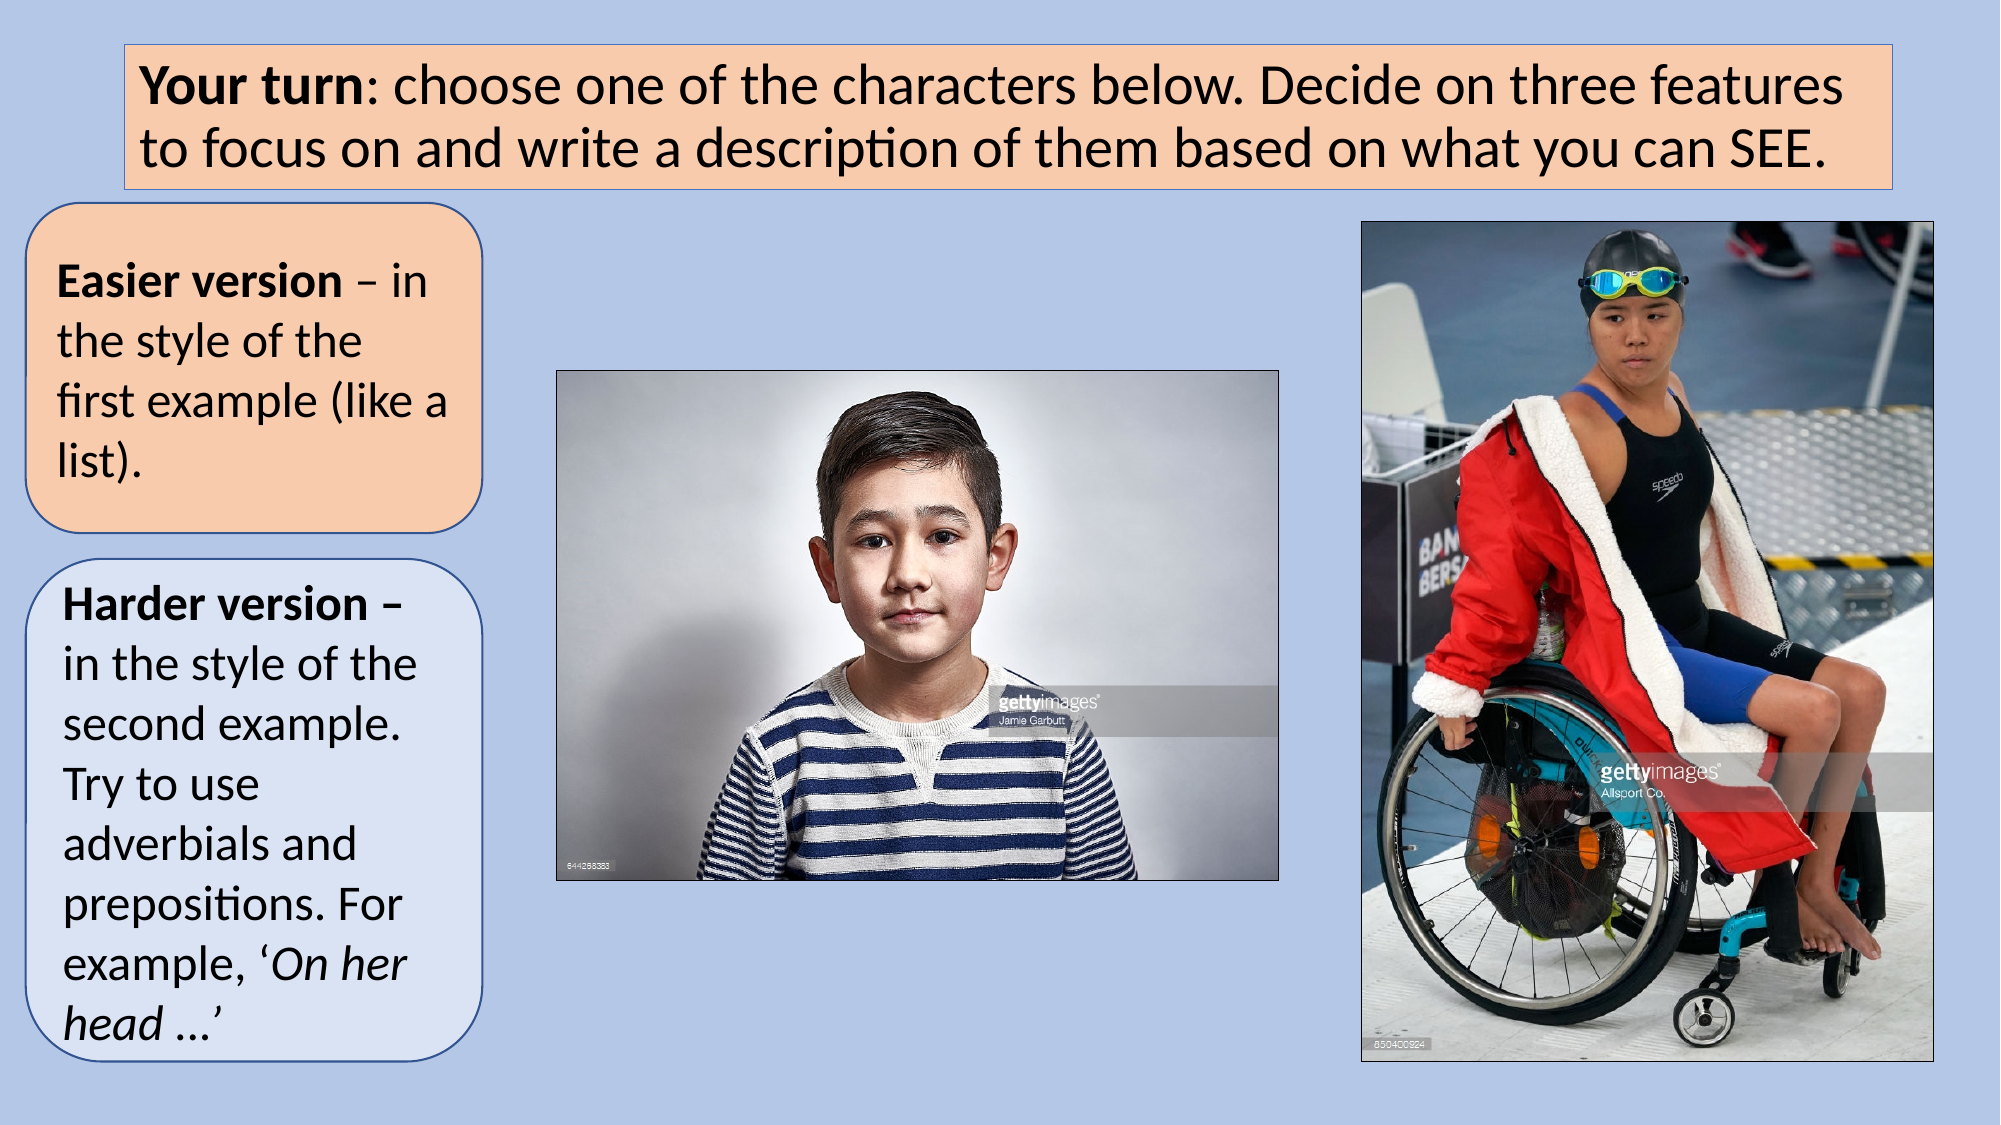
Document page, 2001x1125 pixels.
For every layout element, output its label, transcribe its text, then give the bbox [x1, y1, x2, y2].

title Your turn: choose one of the characters below. Decide on three features to focus on and write a description of them based on what you can SEE. [124, 44, 1893, 190]
text_box Harder version – in the style of the second example. Try to use adverbials and prepositions. For example, ‘On her head ...’ [24, 557, 484, 1063]
picture [556, 370, 1279, 881]
text_box Easier version – in the style of the first example (like a list). [24, 201, 484, 535]
picture [1361, 221, 1934, 1062]
